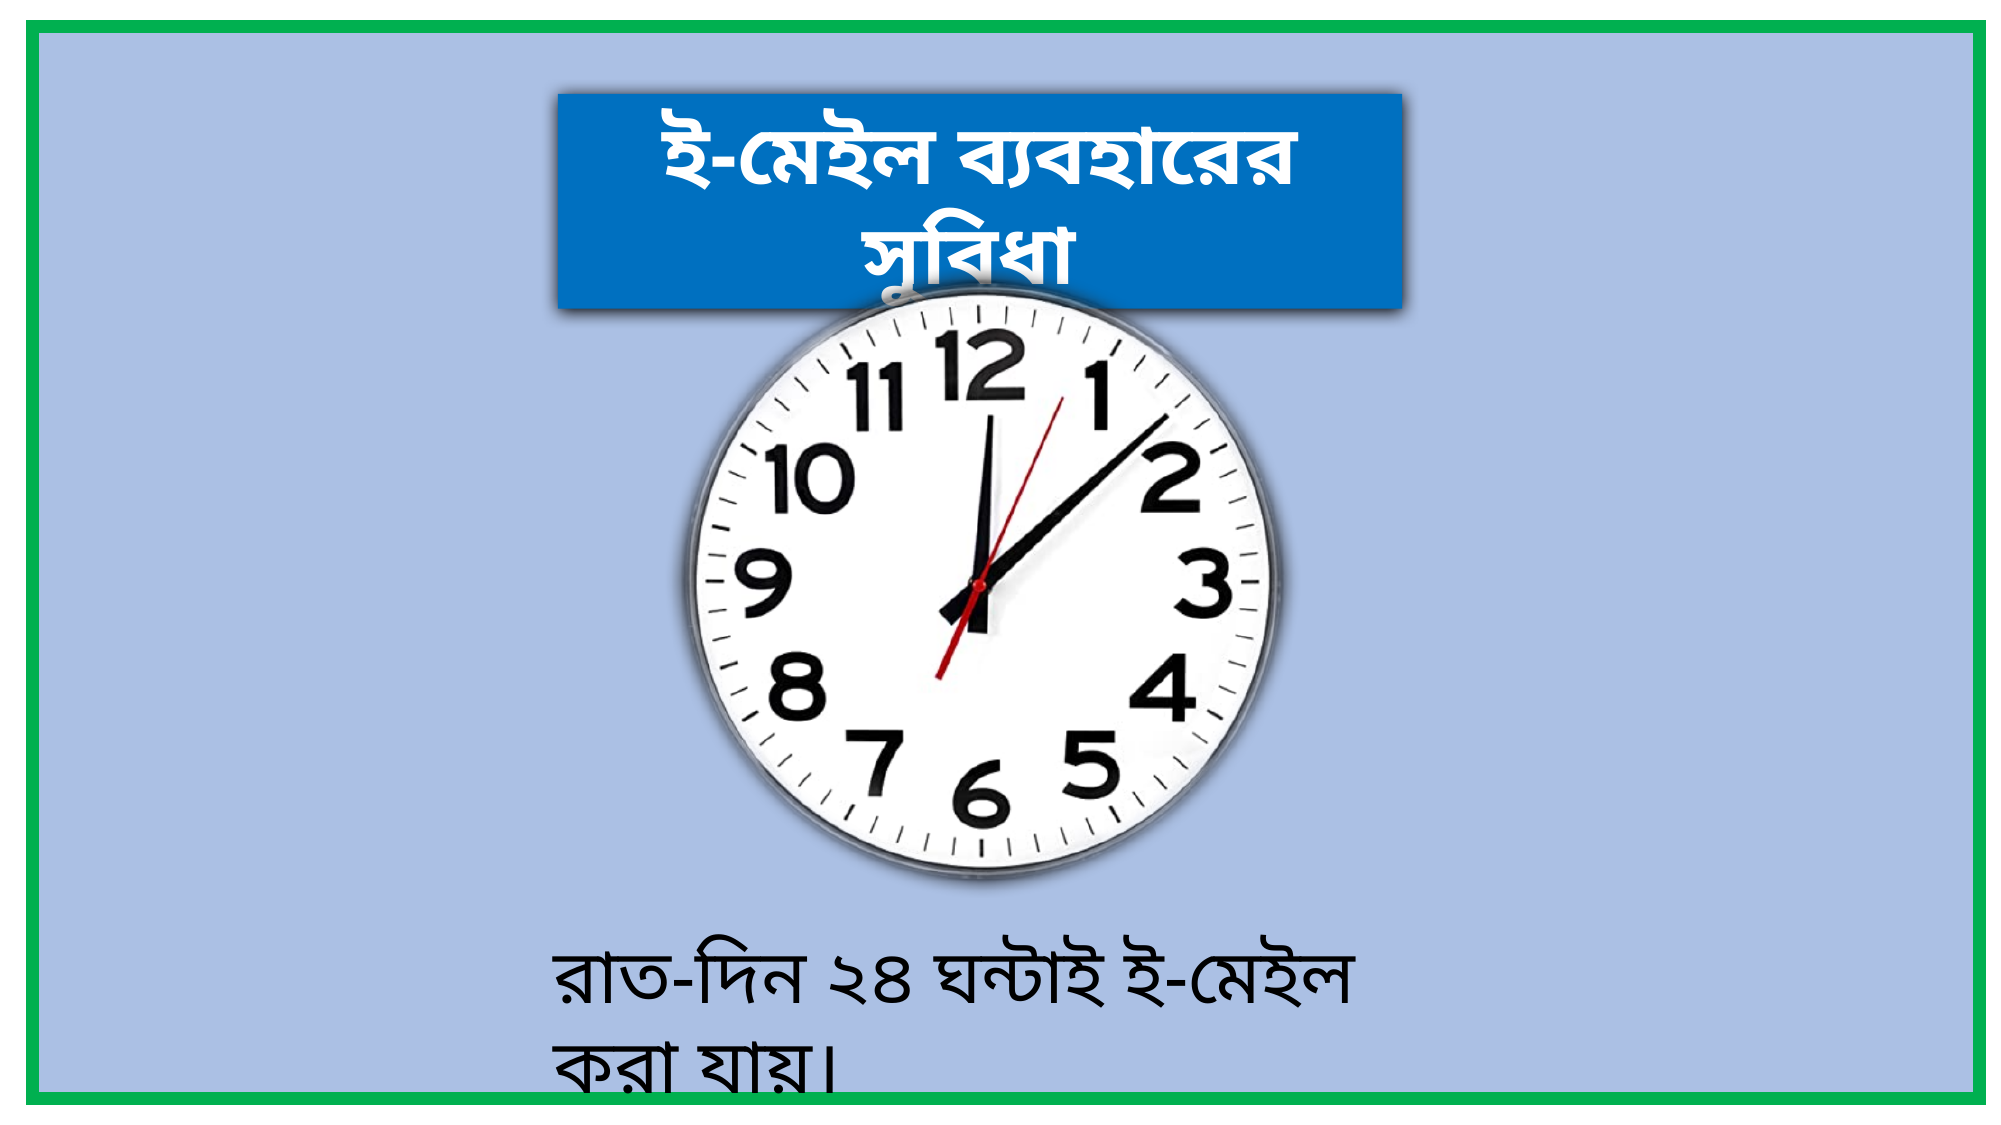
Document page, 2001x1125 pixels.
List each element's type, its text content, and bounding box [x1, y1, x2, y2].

picture [663, 261, 1302, 899]
text_box ই-মেইল ব্যবহারের সুবিধা [557, 93, 1403, 309]
text_box রাত-দিন ২৪ ঘন্টাই ই-মেইল করা যায়। [539, 921, 1461, 1125]
text_box [32, 26, 1981, 1099]
